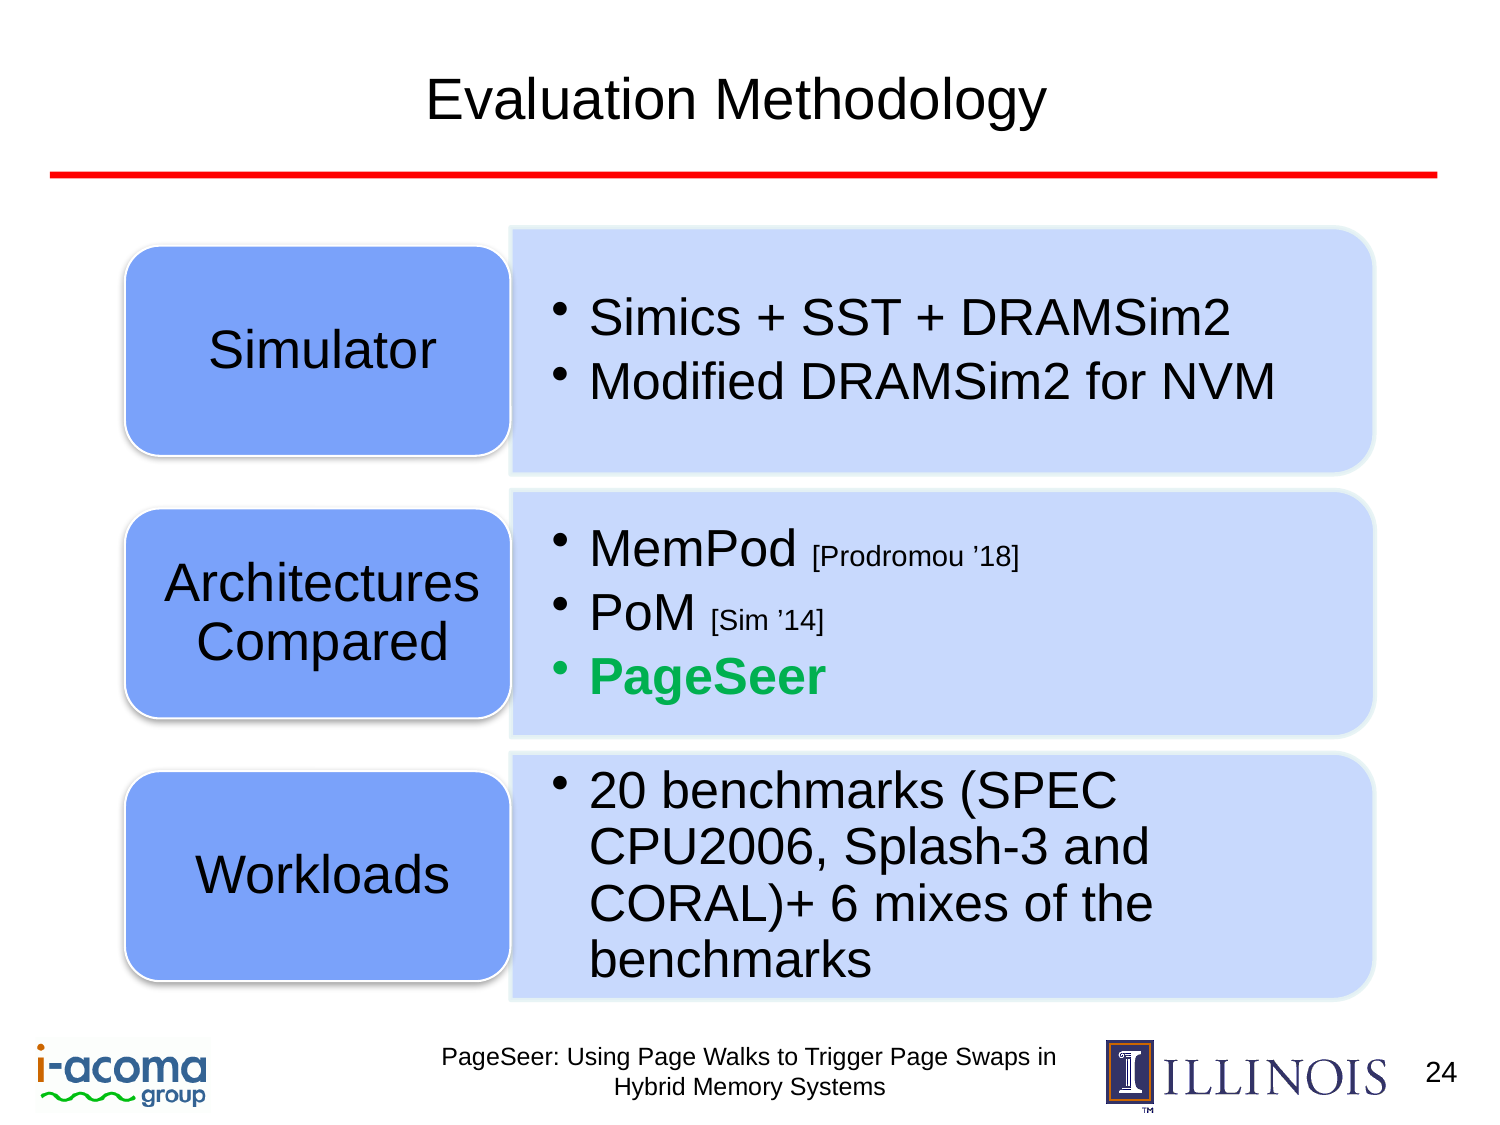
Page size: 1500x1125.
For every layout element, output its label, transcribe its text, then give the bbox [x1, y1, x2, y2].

slide_number 24 [1122, 1045, 1473, 1124]
picture [35, 1037, 211, 1113]
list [74, 226, 1426, 1001]
picture [1103, 1039, 1391, 1116]
title Evaluation Methodology [75, 14, 1400, 178]
